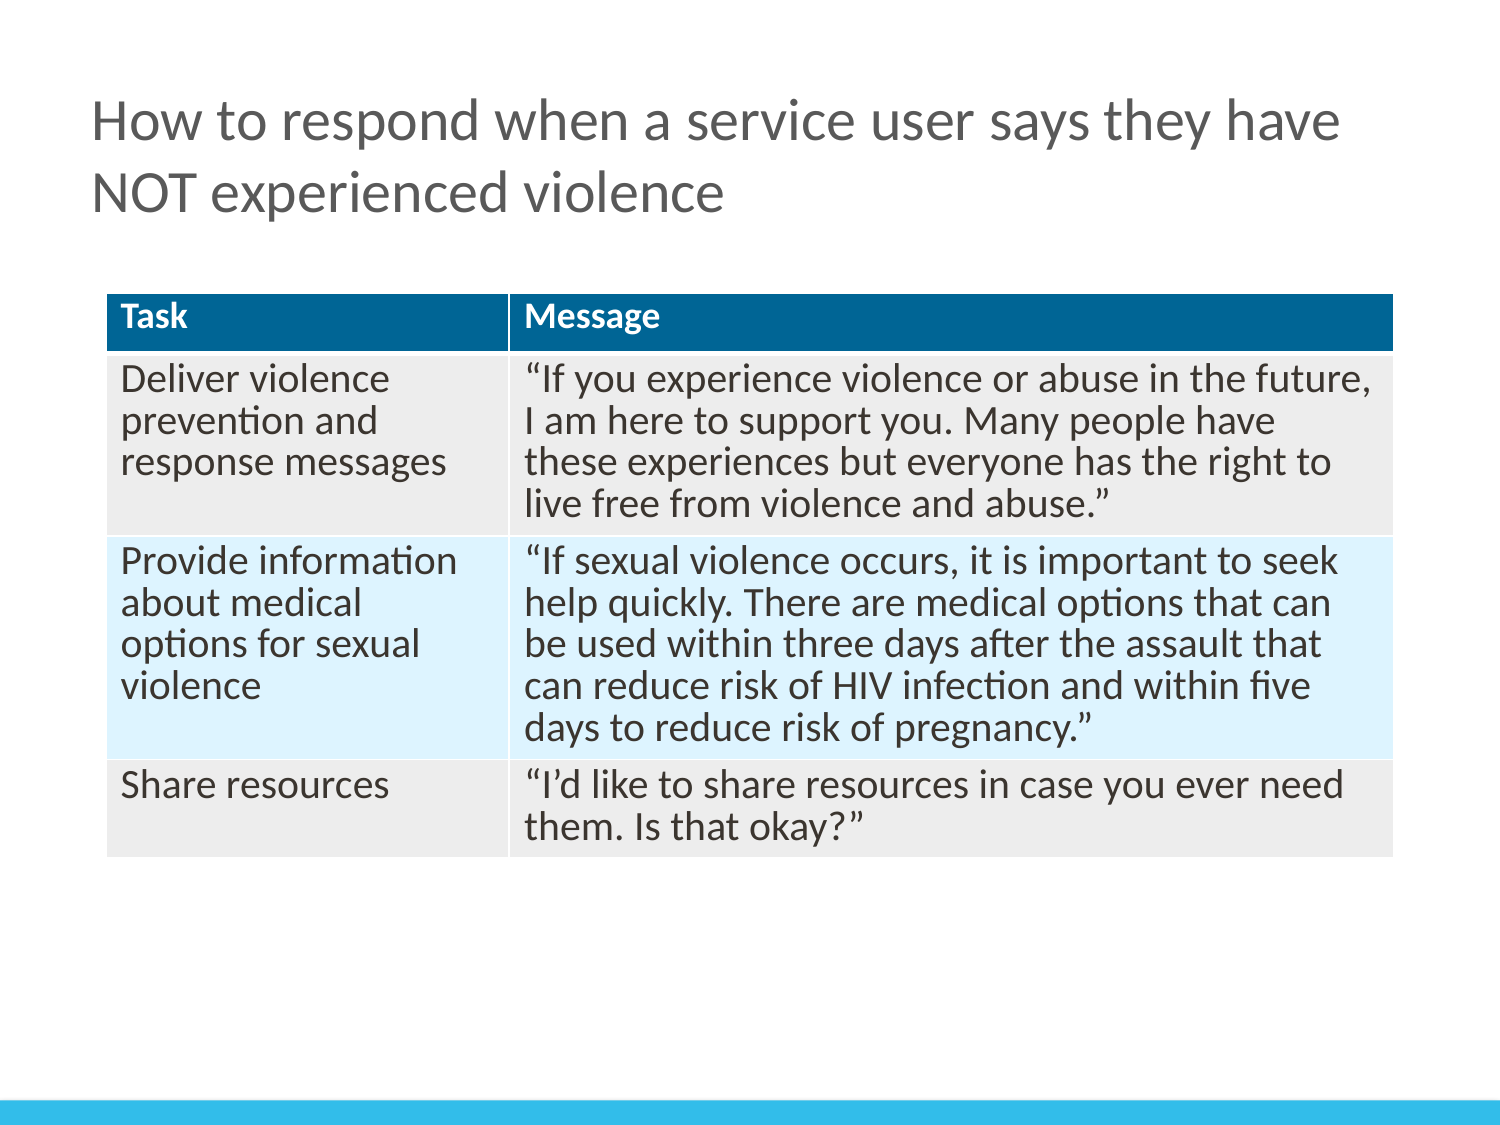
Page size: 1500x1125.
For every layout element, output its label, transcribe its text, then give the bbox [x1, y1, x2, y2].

table_cell “I’d like to share resources in case you ever need them. Is that okay?” [510, 760, 1393, 857]
table_cell Share resources [107, 760, 508, 857]
table_cell Provide information about medical options for sexual violence [107, 537, 508, 759]
table_header Task [107, 294, 508, 351]
table_cell “If sexual violence occurs, it is important to seek help quickly. There are medical options that can be used within three days after the assault that can reduce risk of HIV infection and within five days to reduce risk of pregnancy.” [510, 537, 1393, 759]
table_cell “If you experience violence or abuse in the future, I am here to support you. Many people have these experiences but everyone has the right to live free from violence and abuse.” [510, 356, 1393, 535]
title How to respond when a service user says they have NOT experienced violence [76, 73, 1425, 233]
table_cell Deliver violence prevention and response messages [107, 356, 508, 535]
table_header Message [510, 294, 1393, 351]
